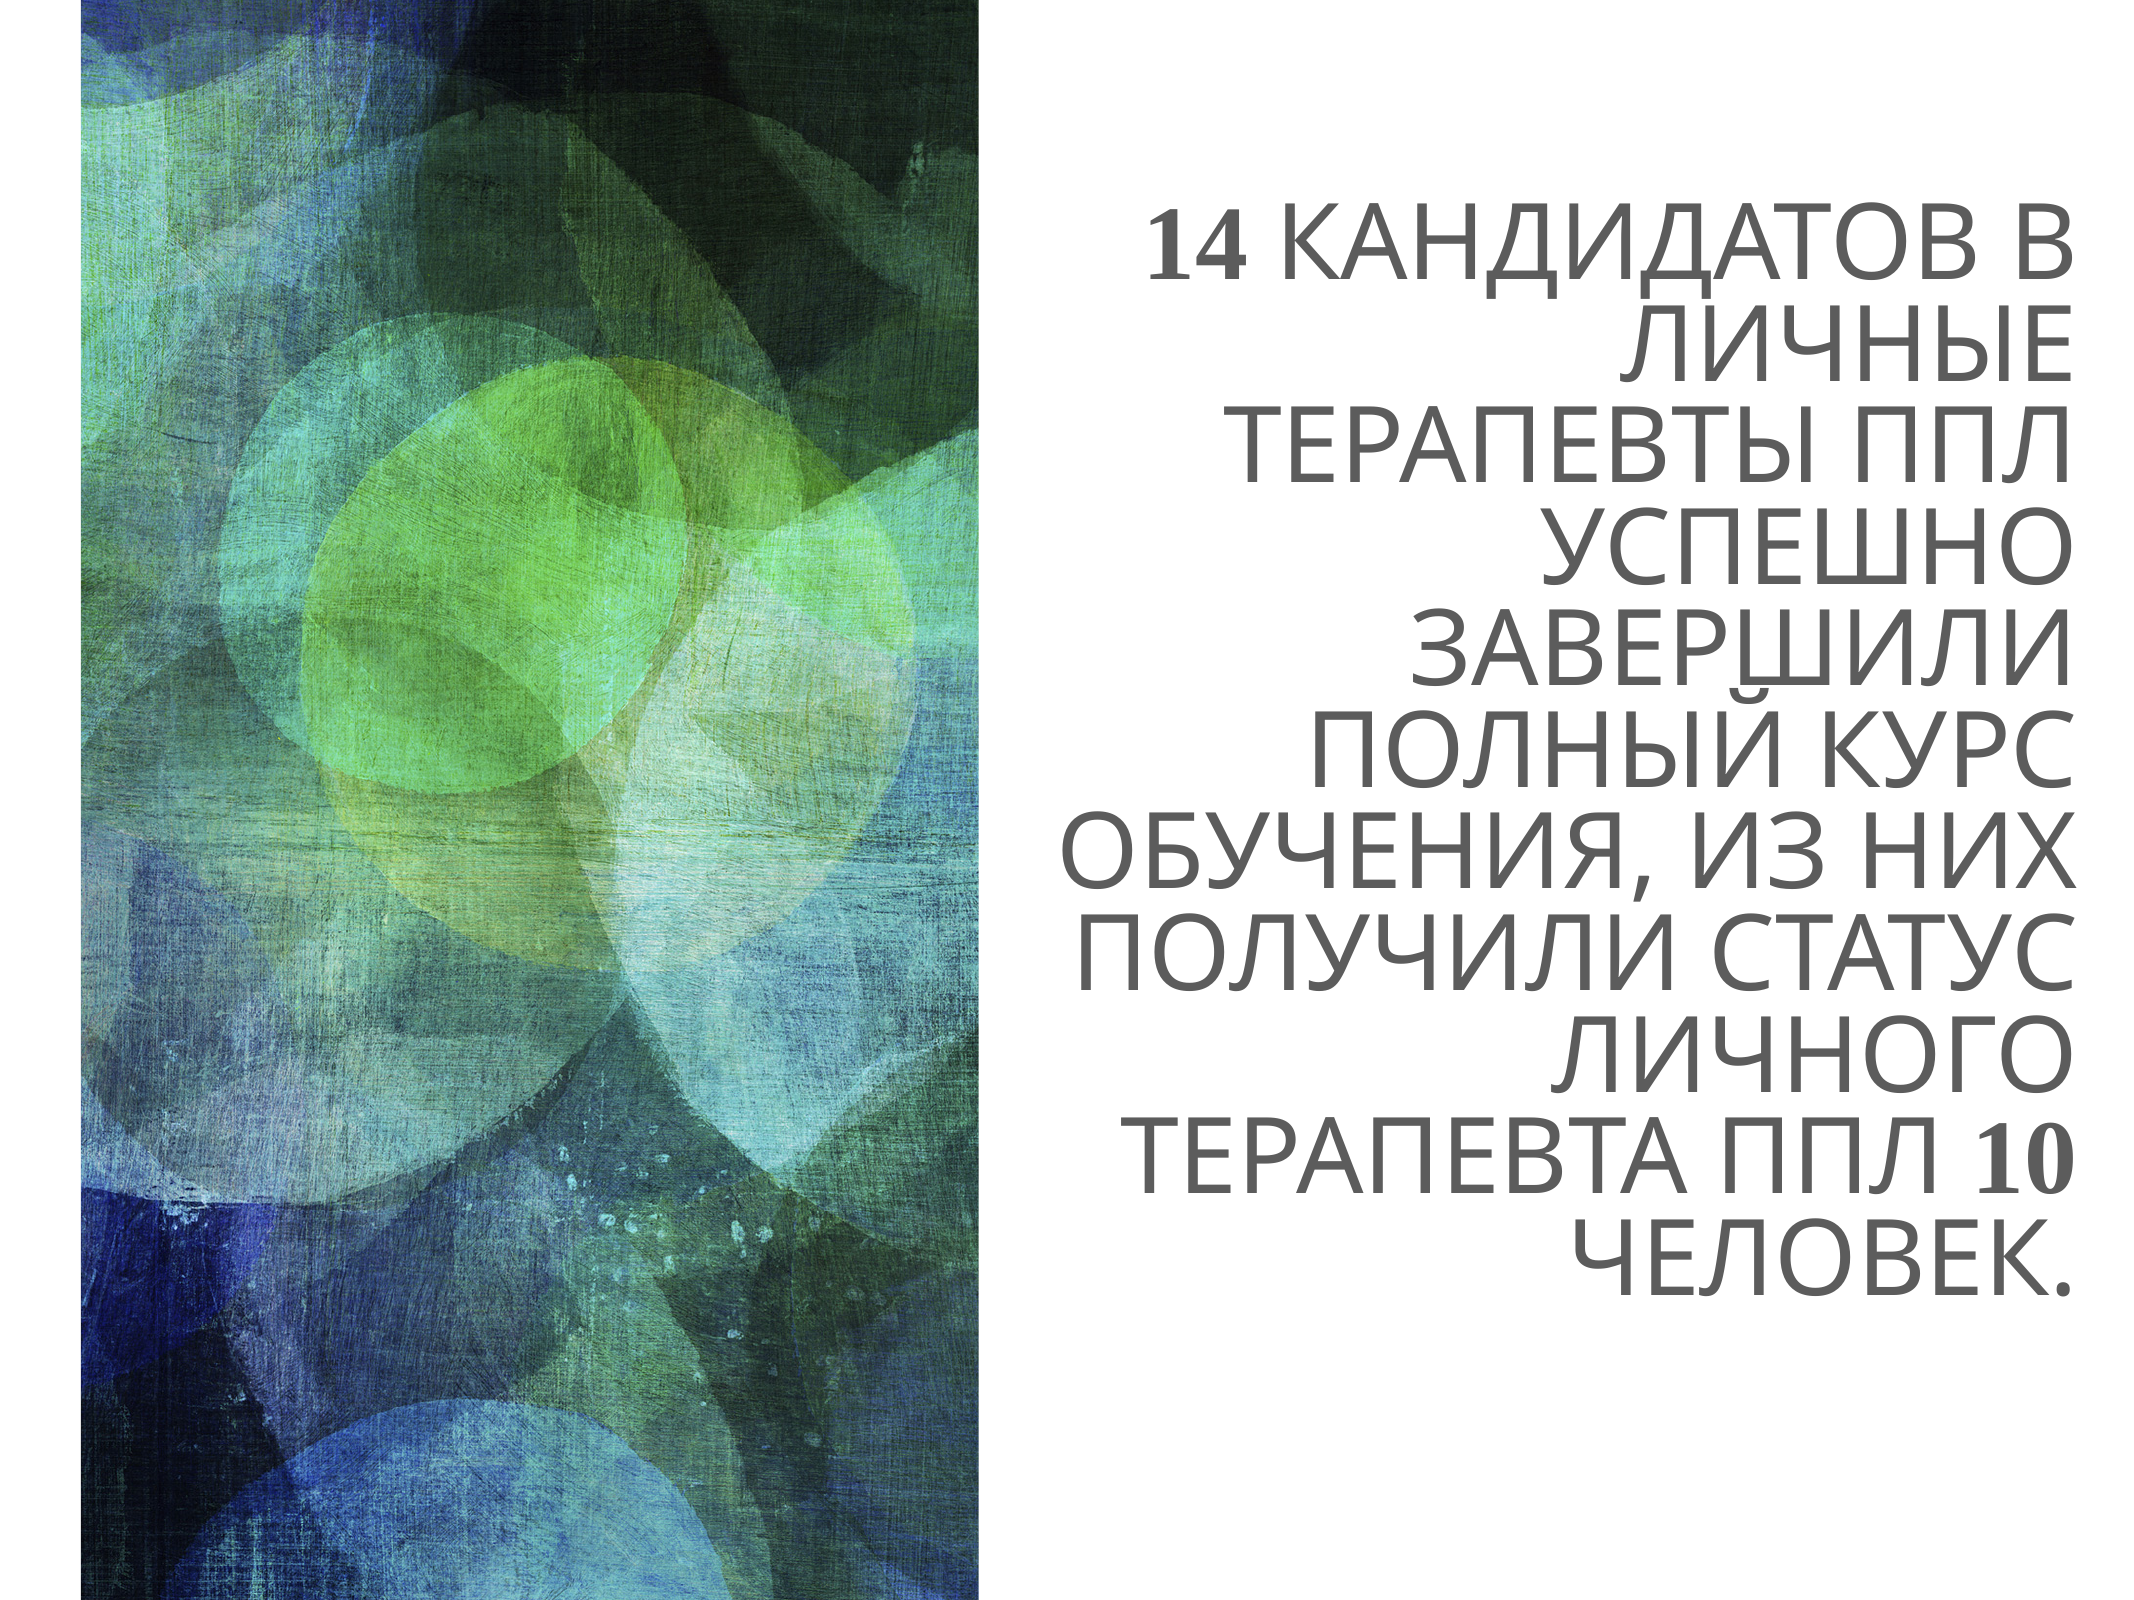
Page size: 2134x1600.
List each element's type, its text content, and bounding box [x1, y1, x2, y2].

title 14 Кандидатов в Личные терапевты ППЛ успешно завершили полный курс обучения, из них получили Статус Личного терапевта ППЛ 10 человек. [1027, 140, 2087, 1325]
picture [80, 0, 979, 1600]
